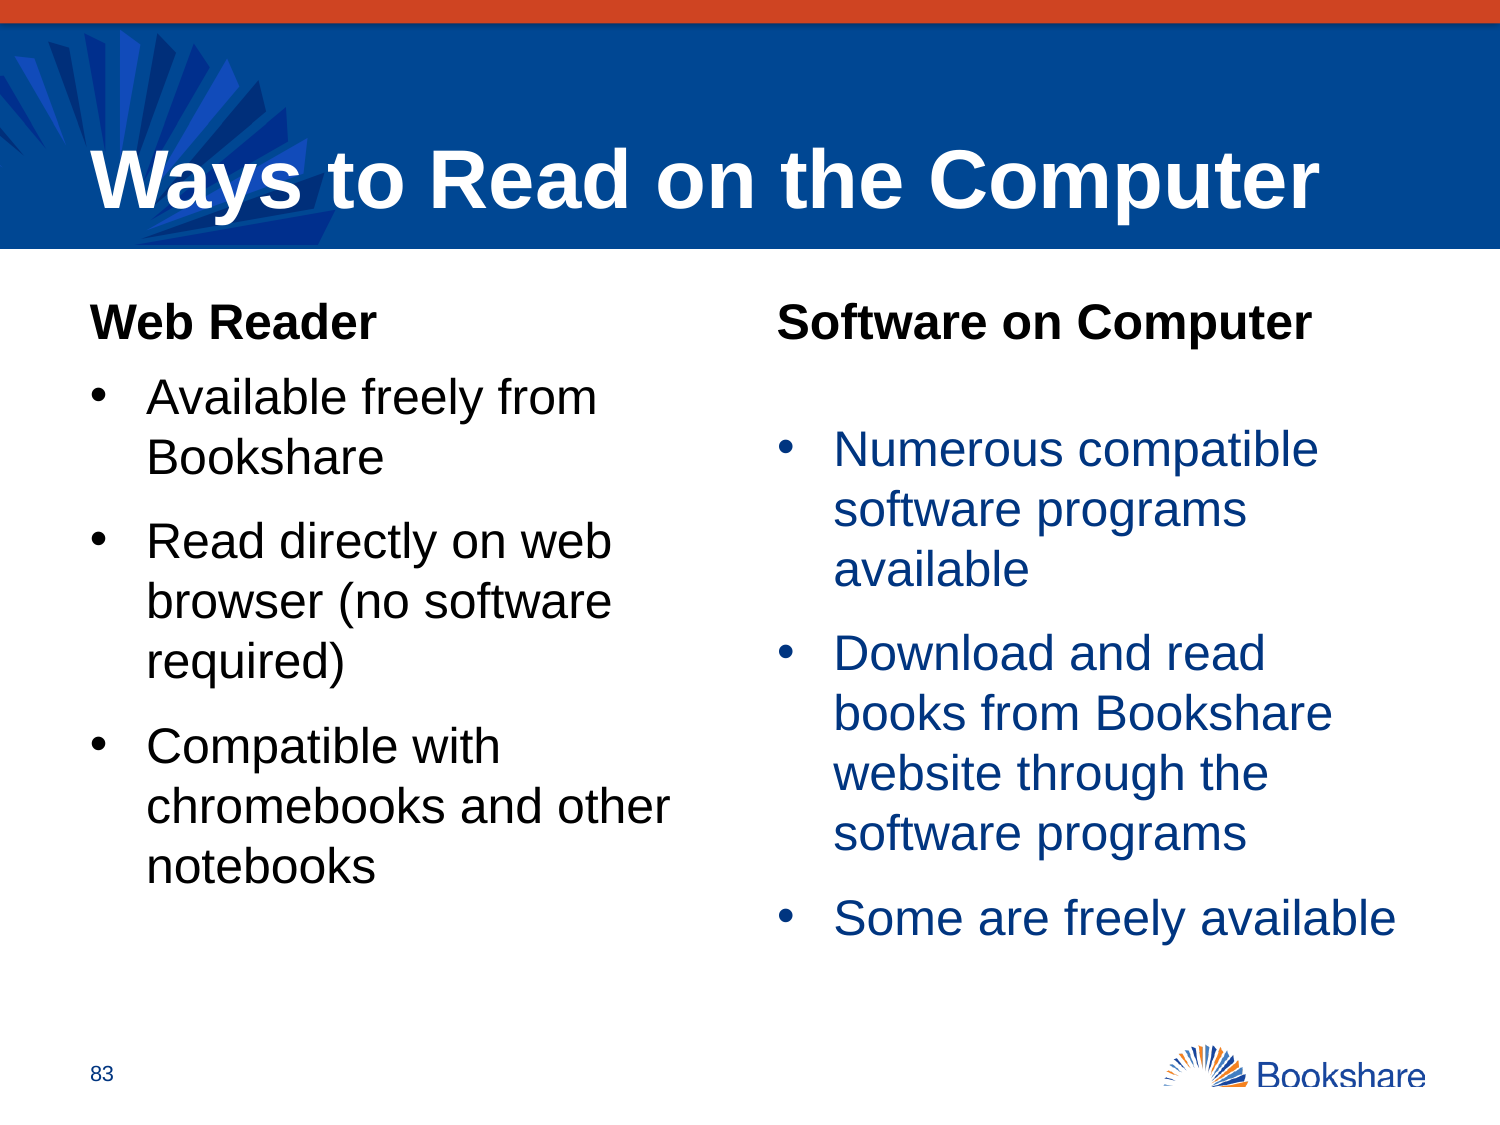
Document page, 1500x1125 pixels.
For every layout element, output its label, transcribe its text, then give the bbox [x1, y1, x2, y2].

list Software on Computer [761, 251, 1425, 356]
list Web Reader [75, 251, 738, 356]
slide_number 83 [75, 1042, 425, 1103]
list Numerous compatible software programs available Download and read books from Bookshare website through the software programs Some are freely available [761, 356, 1425, 1005]
title Ways to Read on the Computer [75, 45, 1425, 233]
picture [0, 24, 1500, 249]
list Available freely from Bookshare Read directly on web browser (no software required) Compatible with chromebooks and other notebooks [75, 356, 738, 1005]
